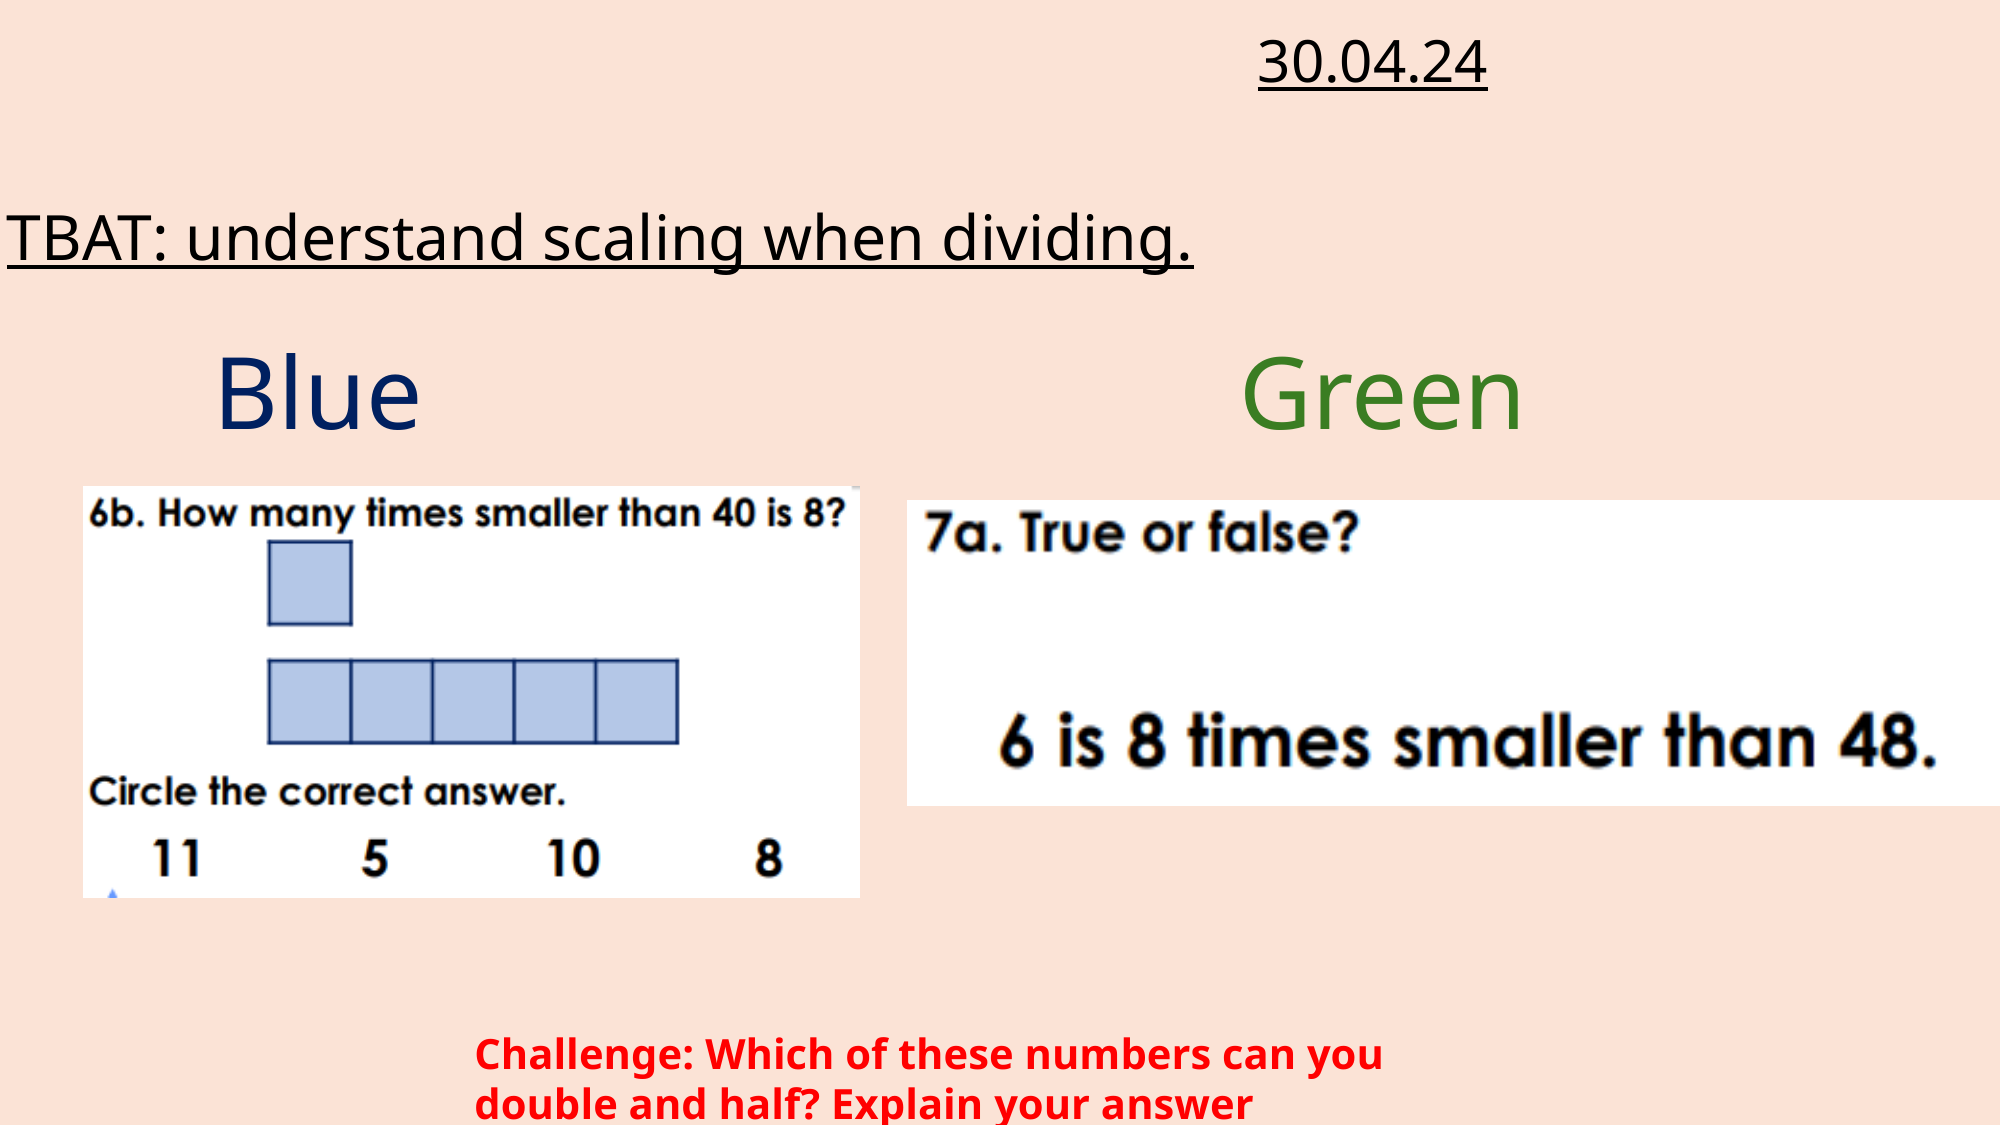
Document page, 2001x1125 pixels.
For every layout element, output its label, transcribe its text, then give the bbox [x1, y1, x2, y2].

text_box 30.04.24 [1242, 16, 2000, 102]
text_box TBAT: understand scaling when dividing. [0, 190, 2000, 280]
text_box Green [1224, 321, 1949, 457]
text_box Challenge: Which of these numbers can you double and half? Explain your answer [459, 1019, 1505, 1125]
picture [906, 500, 2000, 807]
text_box Blue [198, 321, 923, 457]
picture [83, 486, 860, 899]
